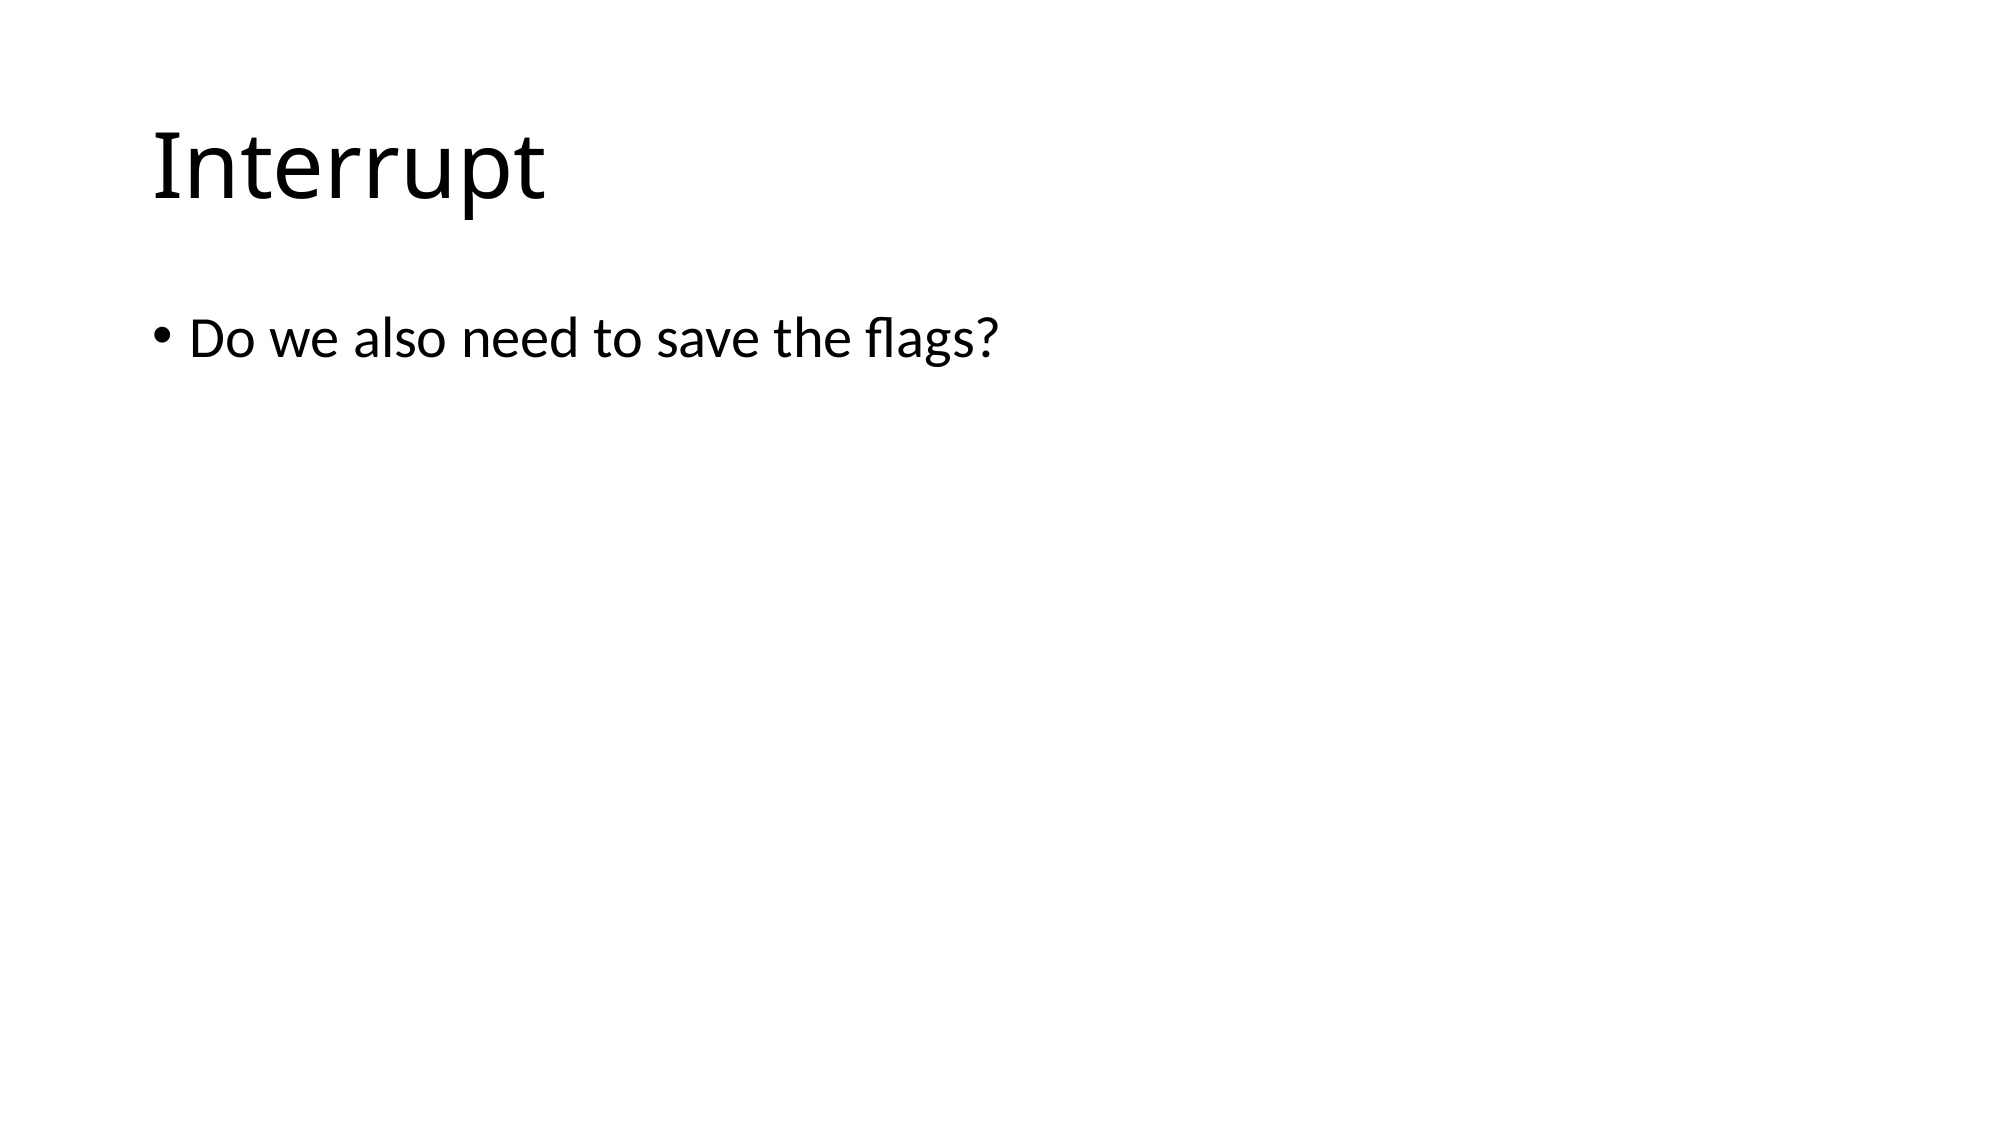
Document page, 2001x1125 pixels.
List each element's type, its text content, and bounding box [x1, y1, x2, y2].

title Interrupt [137, 59, 1863, 278]
list Do we also need to save the flags? [137, 299, 1863, 1014]
